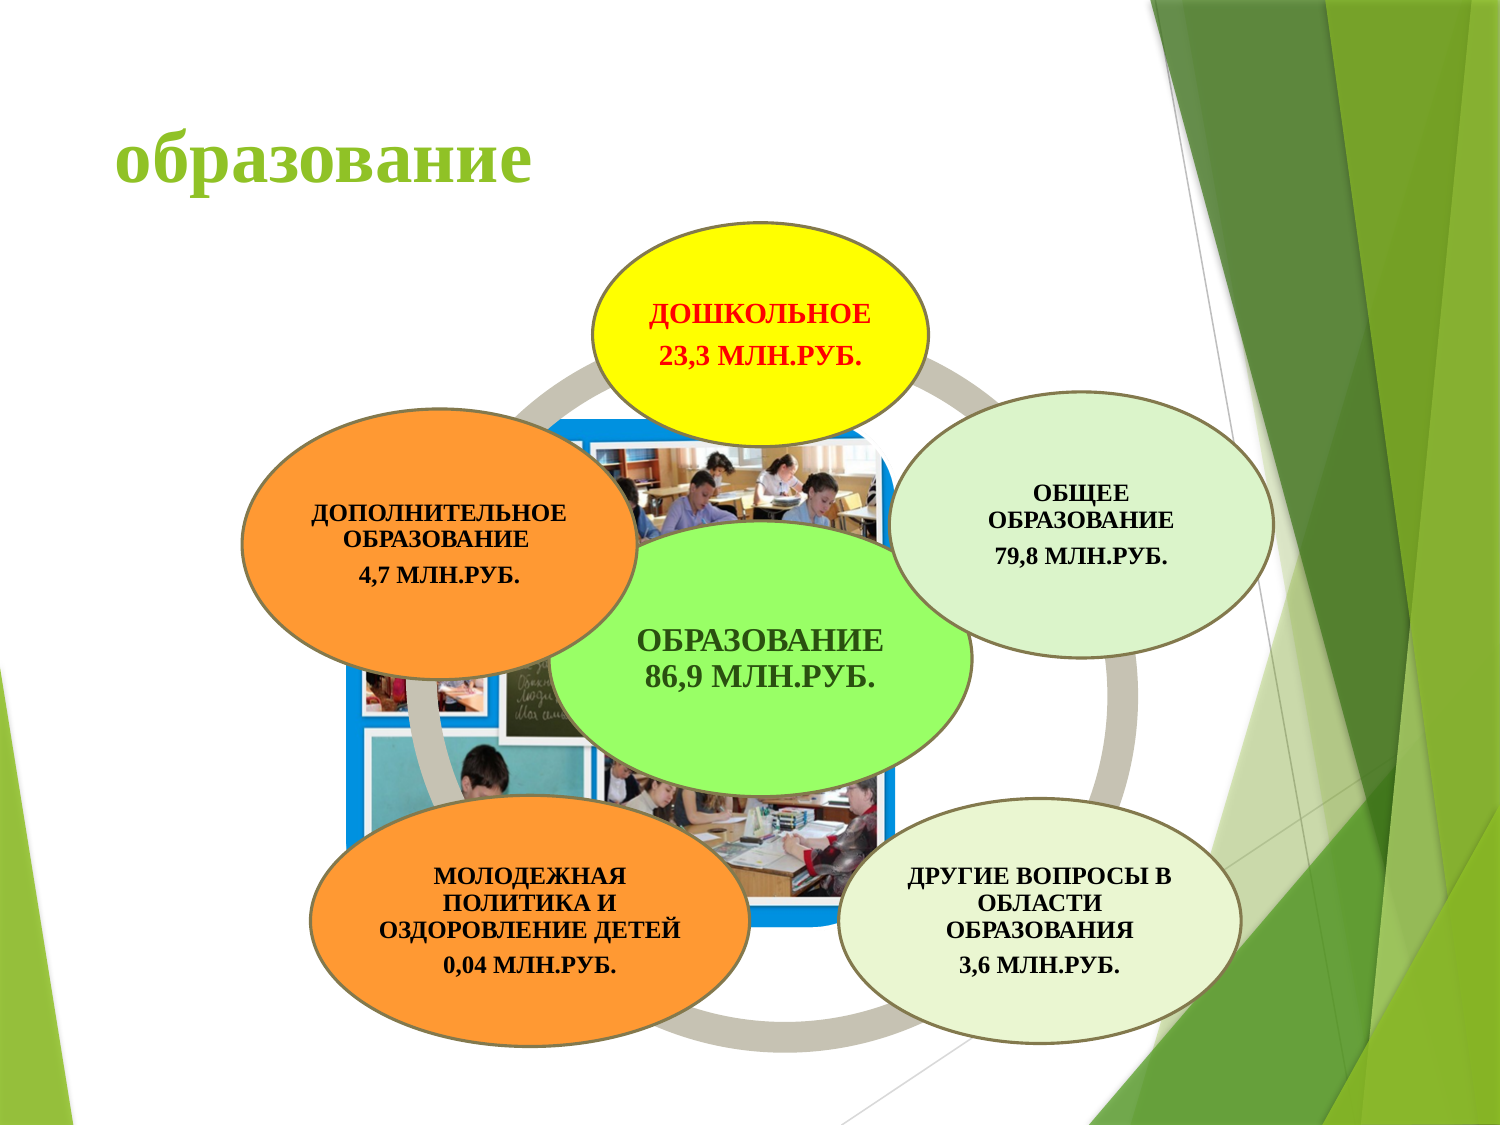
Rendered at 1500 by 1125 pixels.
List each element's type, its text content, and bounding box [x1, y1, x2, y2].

title образование [99, 99, 1142, 317]
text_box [241, 231, 1275, 1039]
